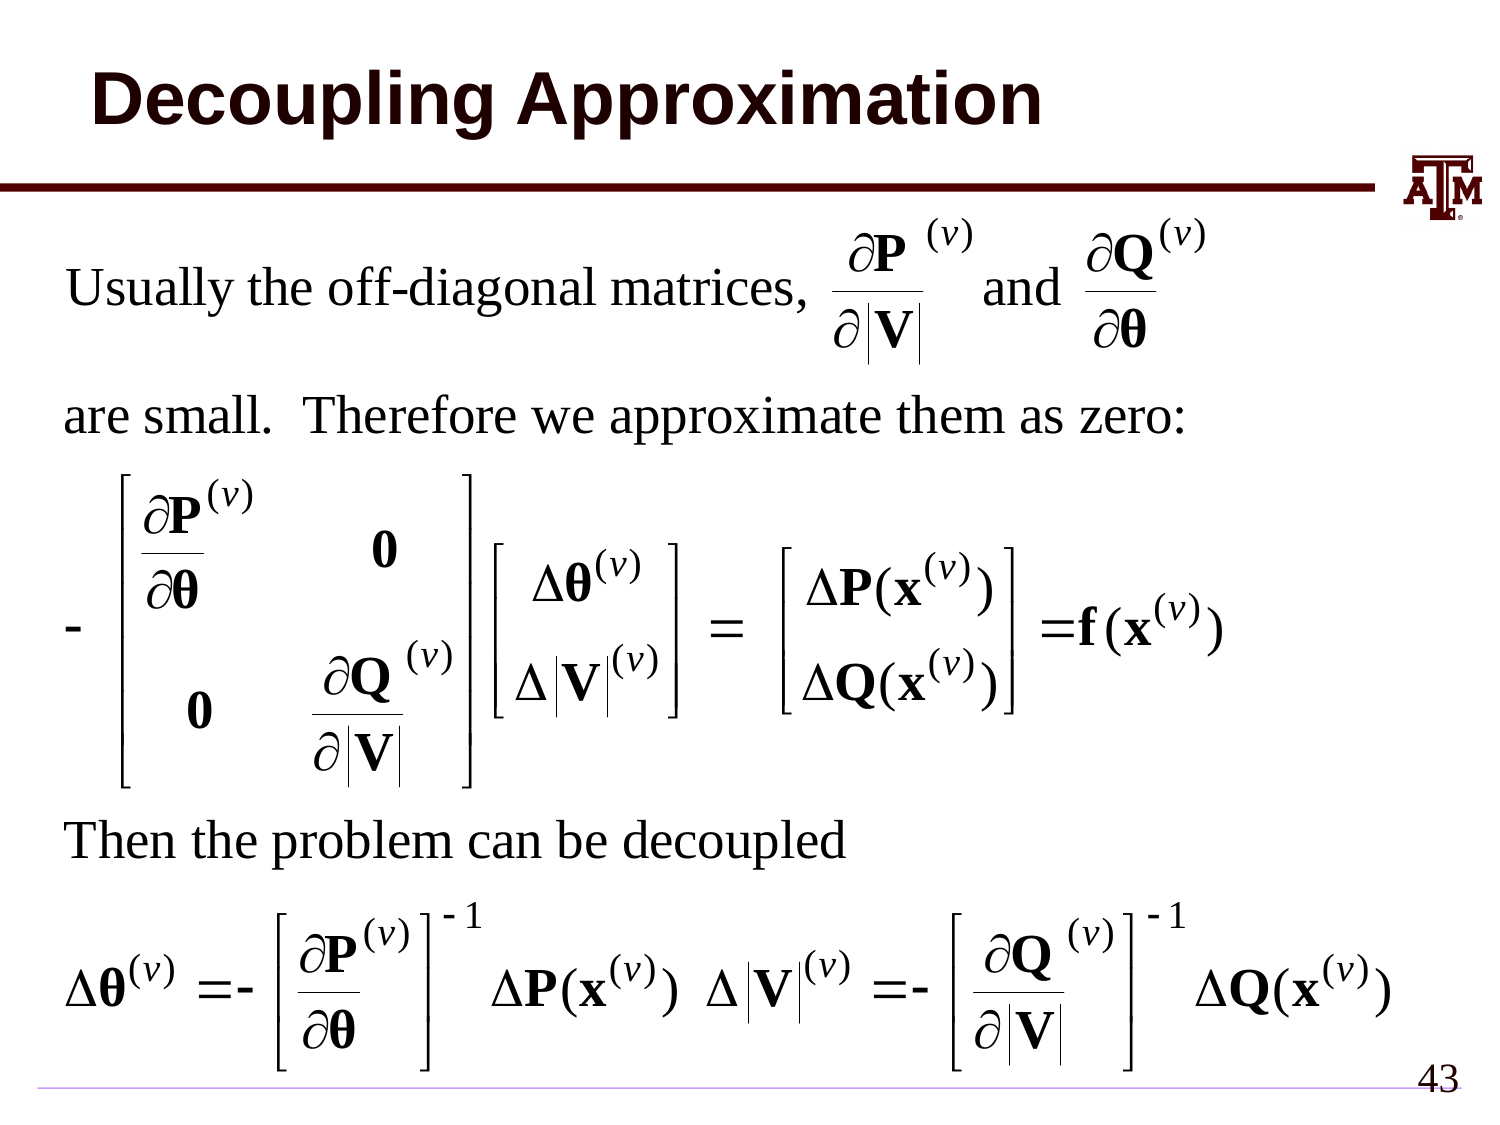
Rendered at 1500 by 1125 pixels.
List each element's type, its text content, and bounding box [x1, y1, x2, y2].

title Decoupling Approximation [74, 12, 1388, 188]
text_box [61, 210, 1398, 1077]
picture [1392, 137, 1493, 238]
